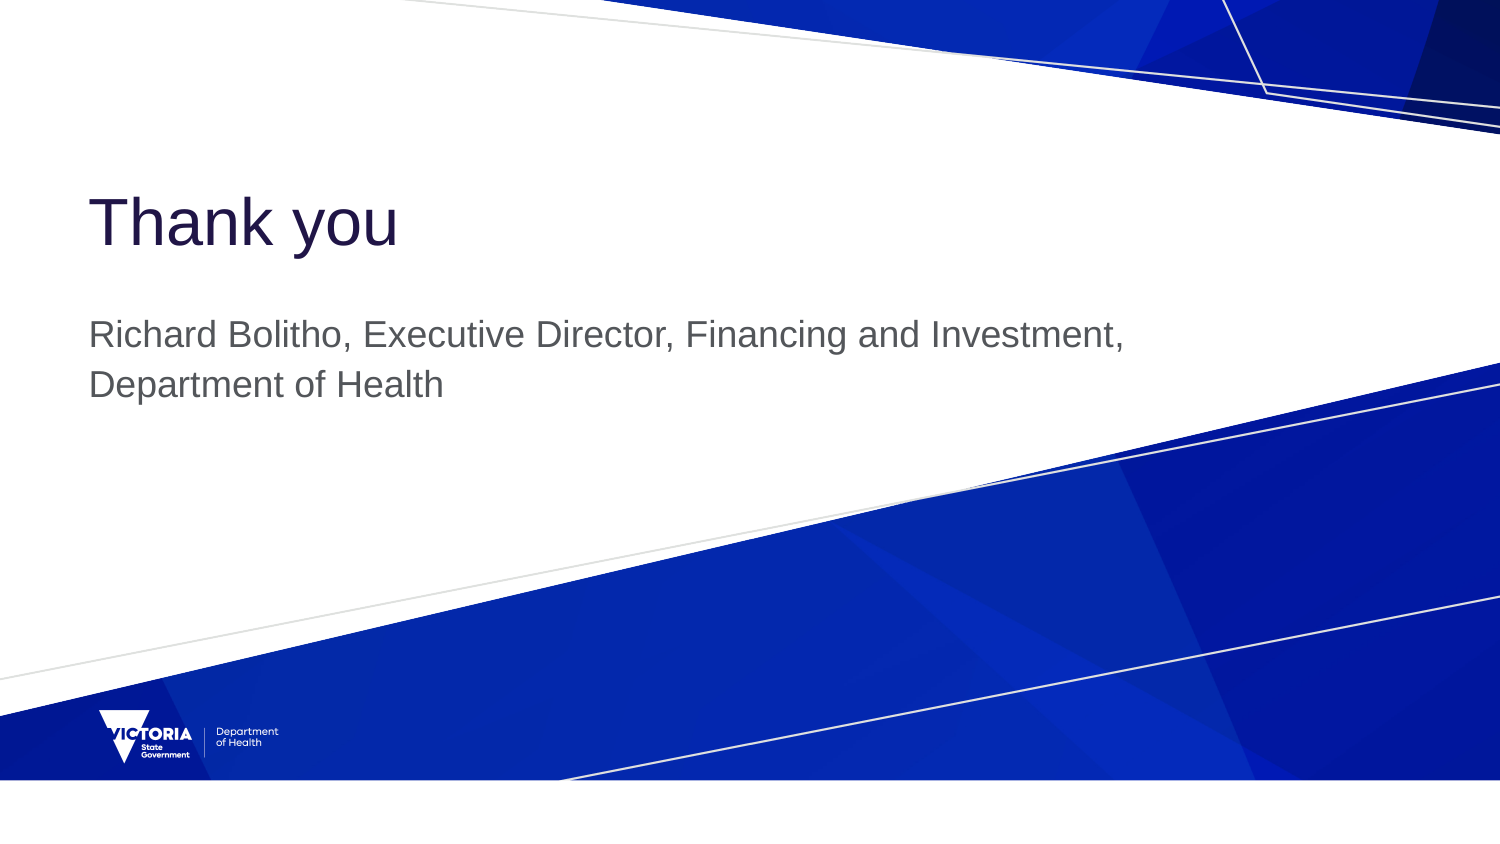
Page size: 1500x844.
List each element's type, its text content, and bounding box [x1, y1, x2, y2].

picture [0, 0, 1500, 844]
subtitle Richard Bolitho, Executive Director, Financing and Investment, Department of Health [88, 305, 1154, 466]
title Thank you [88, 106, 1205, 339]
